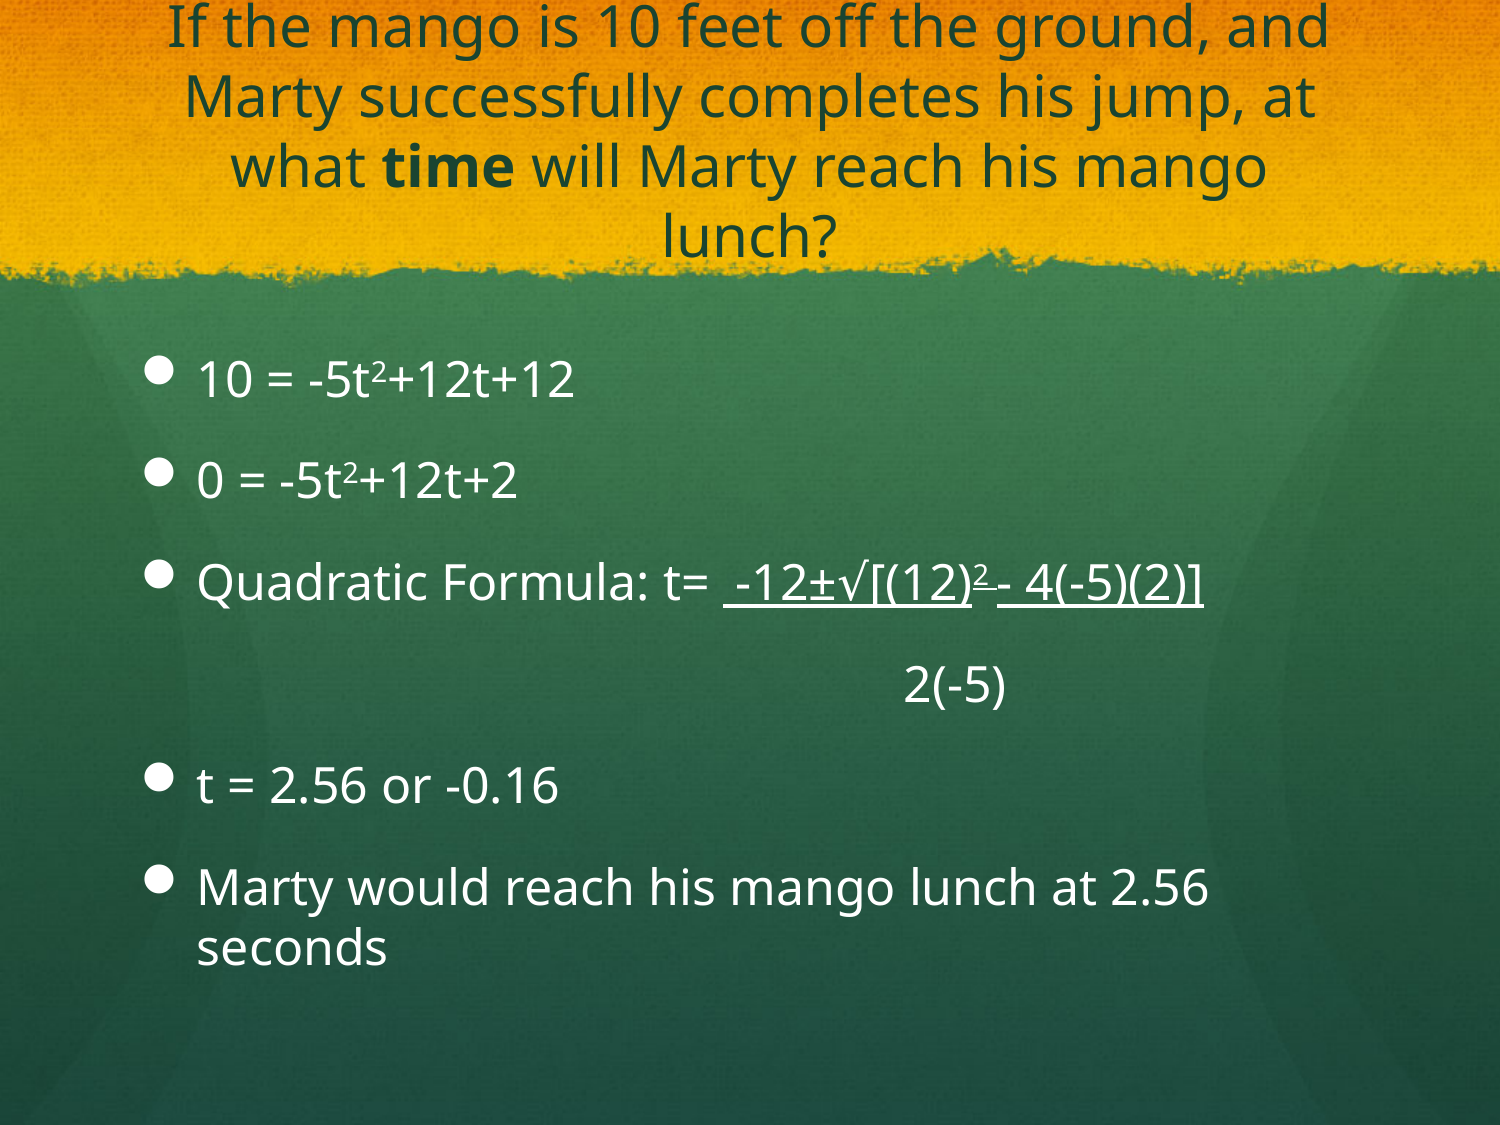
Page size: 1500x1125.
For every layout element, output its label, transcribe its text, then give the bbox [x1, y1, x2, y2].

title If the mango is 10 feet off the ground, and Marty successfully completes his jump, at what time will Marty reach his mango lunch? [125, 13, 1375, 246]
picture [0, 0, 1500, 1125]
list 10 = -5t2+12t+12 0 = -5t2+12t+2 Quadratic Formula: t= -12±√[(12)2 - 4(-5)(2)] 2(-5) t = 2.56 or -0.16 Marty would reach his mango lunch at 2.56 seconds [125, 339, 1375, 1026]
